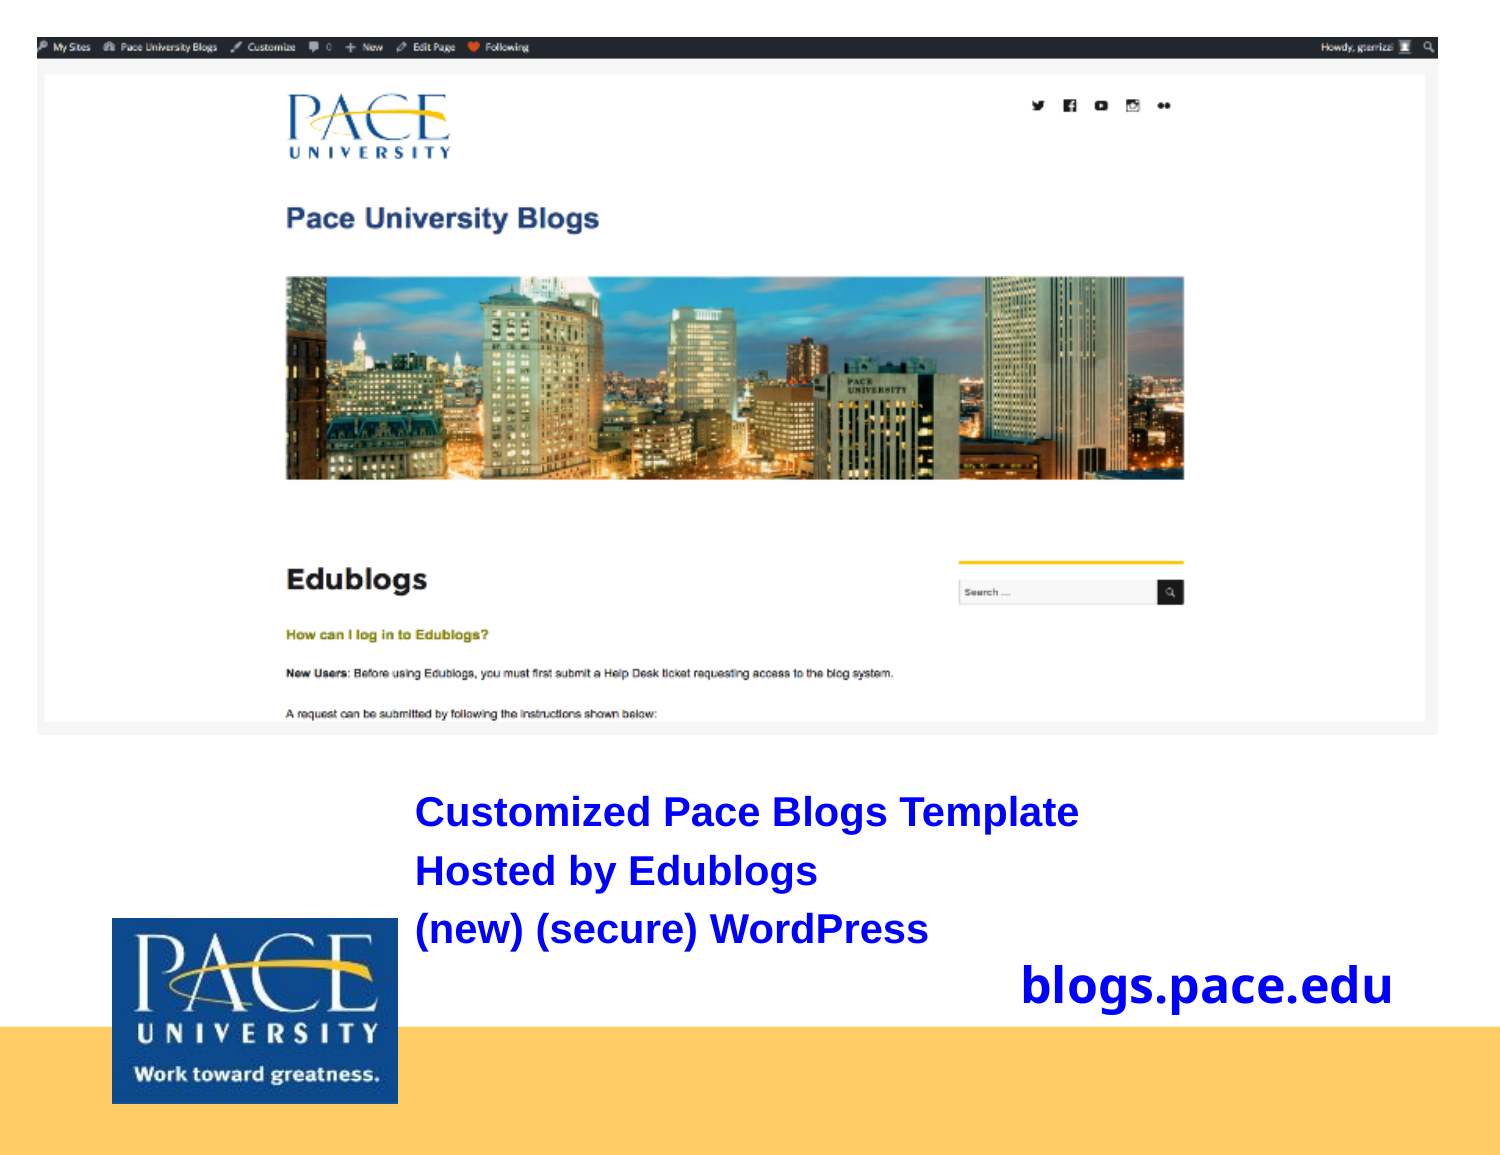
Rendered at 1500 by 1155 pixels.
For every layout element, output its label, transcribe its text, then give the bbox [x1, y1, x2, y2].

picture [37, 37, 1438, 736]
title blogs.pace.edu [914, 939, 1500, 1028]
picture [112, 918, 398, 1104]
subtitle Customized Pace Blogs Template Hosted by Edublogs (new) (secure) WordPress [399, 777, 1163, 1066]
